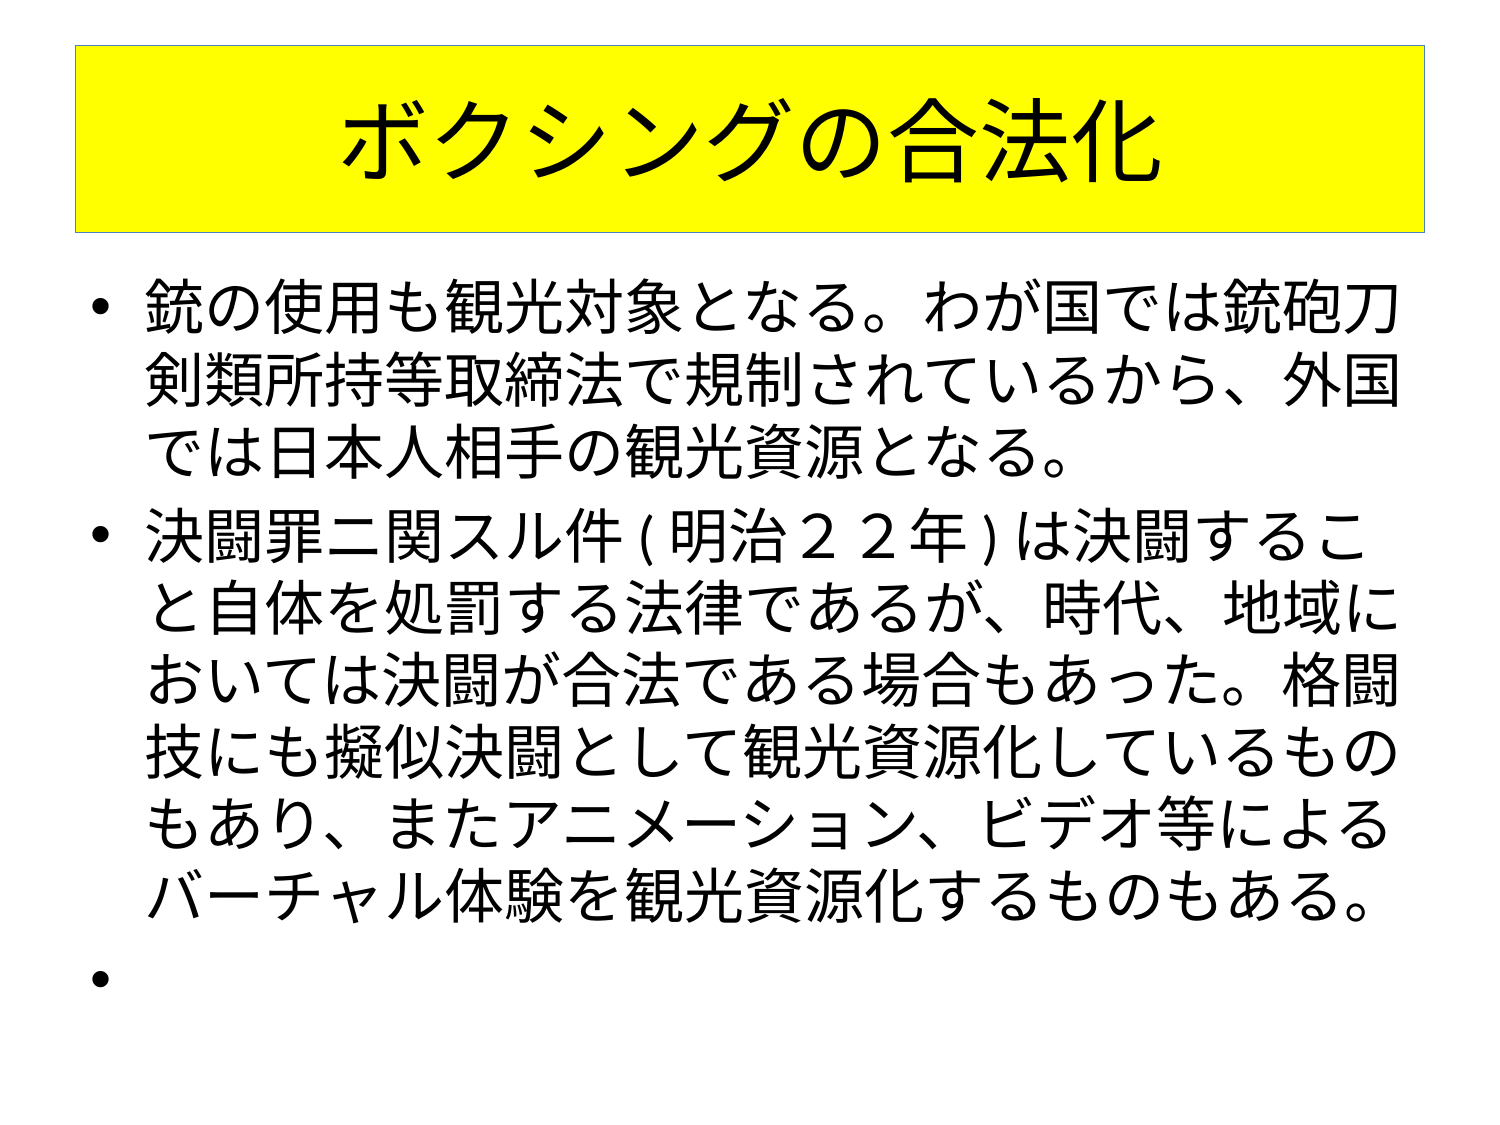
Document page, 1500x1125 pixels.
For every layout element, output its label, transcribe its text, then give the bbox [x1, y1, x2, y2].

title ボクシングの合法化 [75, 45, 1425, 233]
list 銃の使用も観光対象となる。わが国では銃砲刀剣類所持等取締法で規制されているから、外国では日本人相手の観光資源となる。 決闘罪ニ関スル件(明治２２年)は決闘すること自体を処罰する法律であるが、時代、地域においては決闘が合法である場合もあった。格闘技にも擬似決闘として観光資源化しているものもあり、またアニメーション、ビデオ等によるバーチャル体験を観光資源化するものもある。 [75, 262, 1425, 1094]
